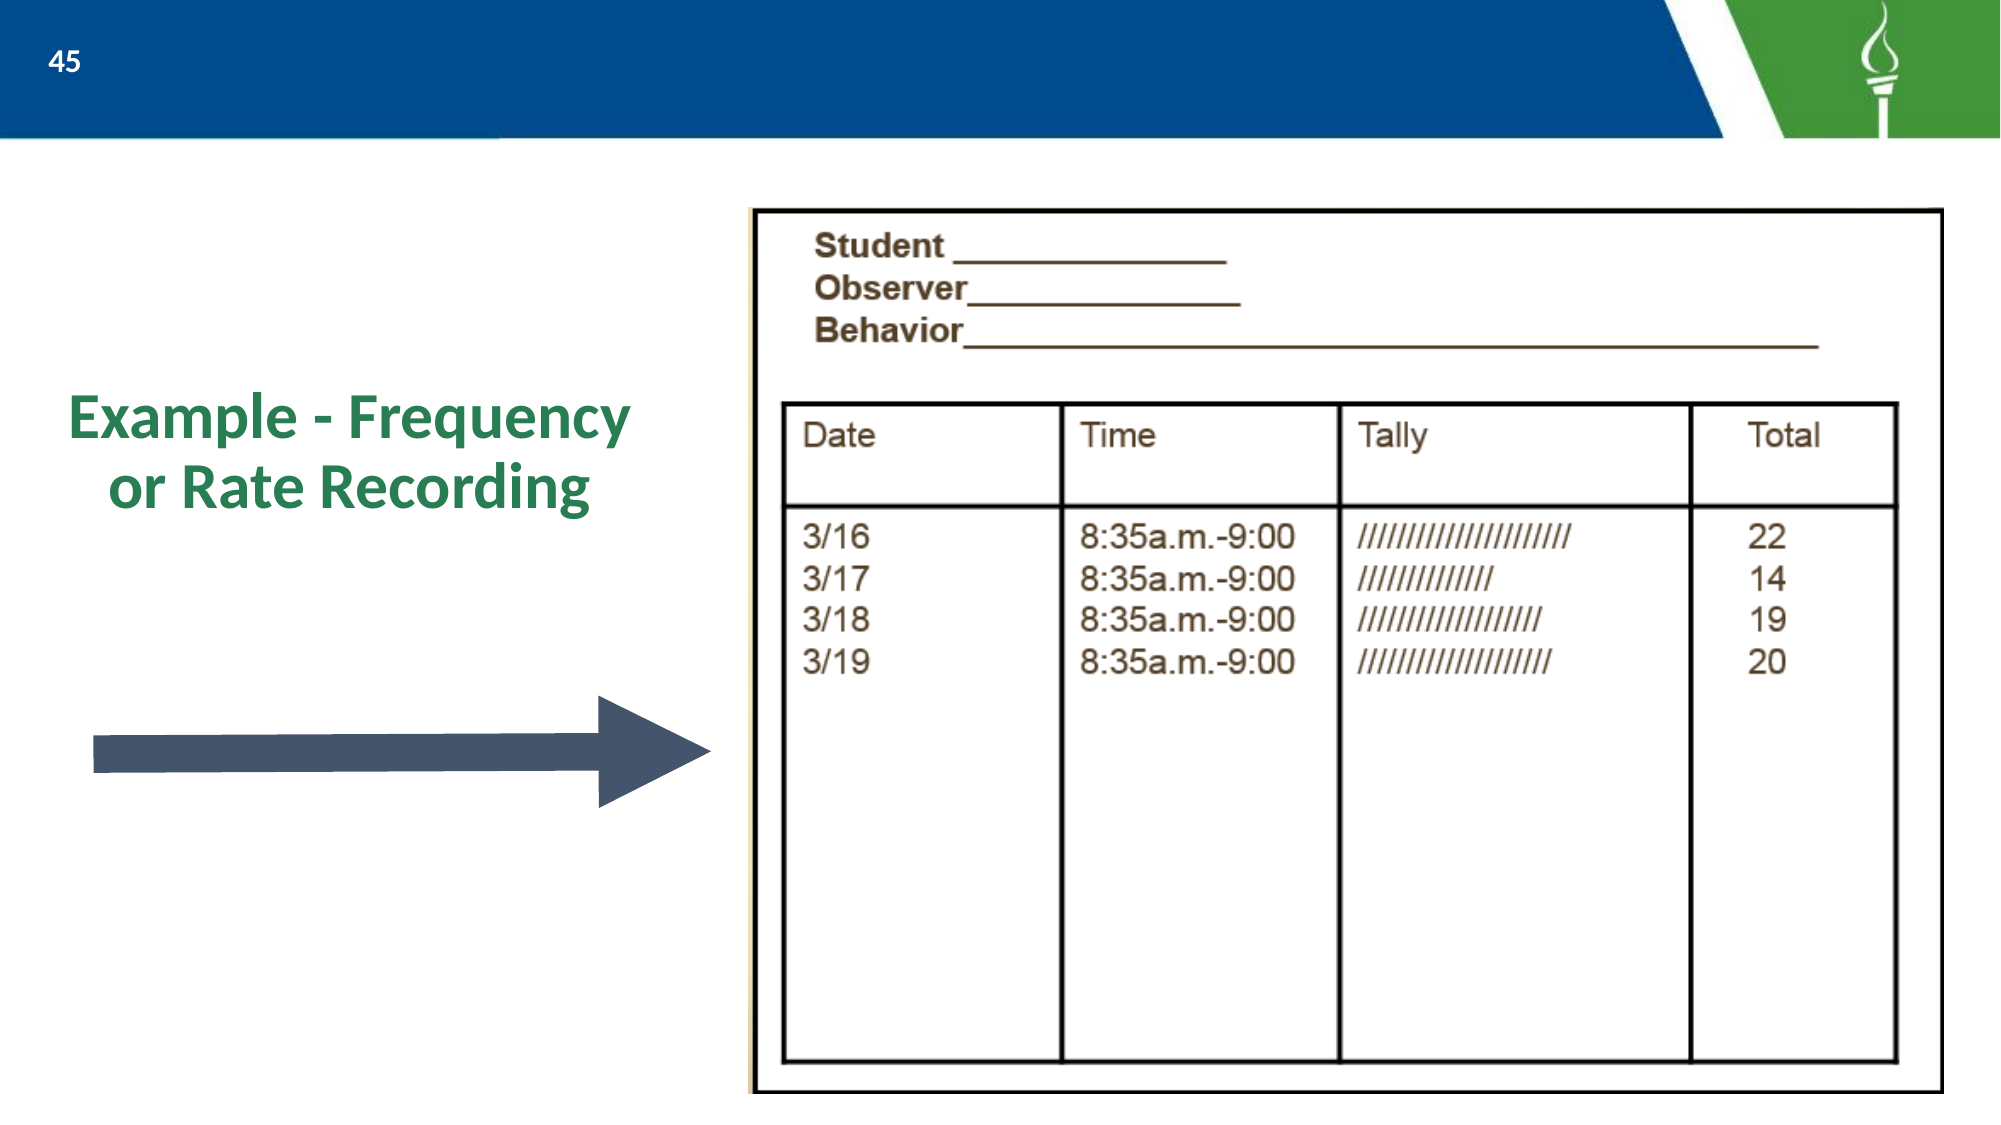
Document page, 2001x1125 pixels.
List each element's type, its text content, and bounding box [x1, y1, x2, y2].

slide_number 45 [33, 29, 200, 89]
picture [0, 0, 2001, 1125]
title Example - Frequency or Rate Recording [30, 371, 670, 533]
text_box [93, 751, 712, 755]
